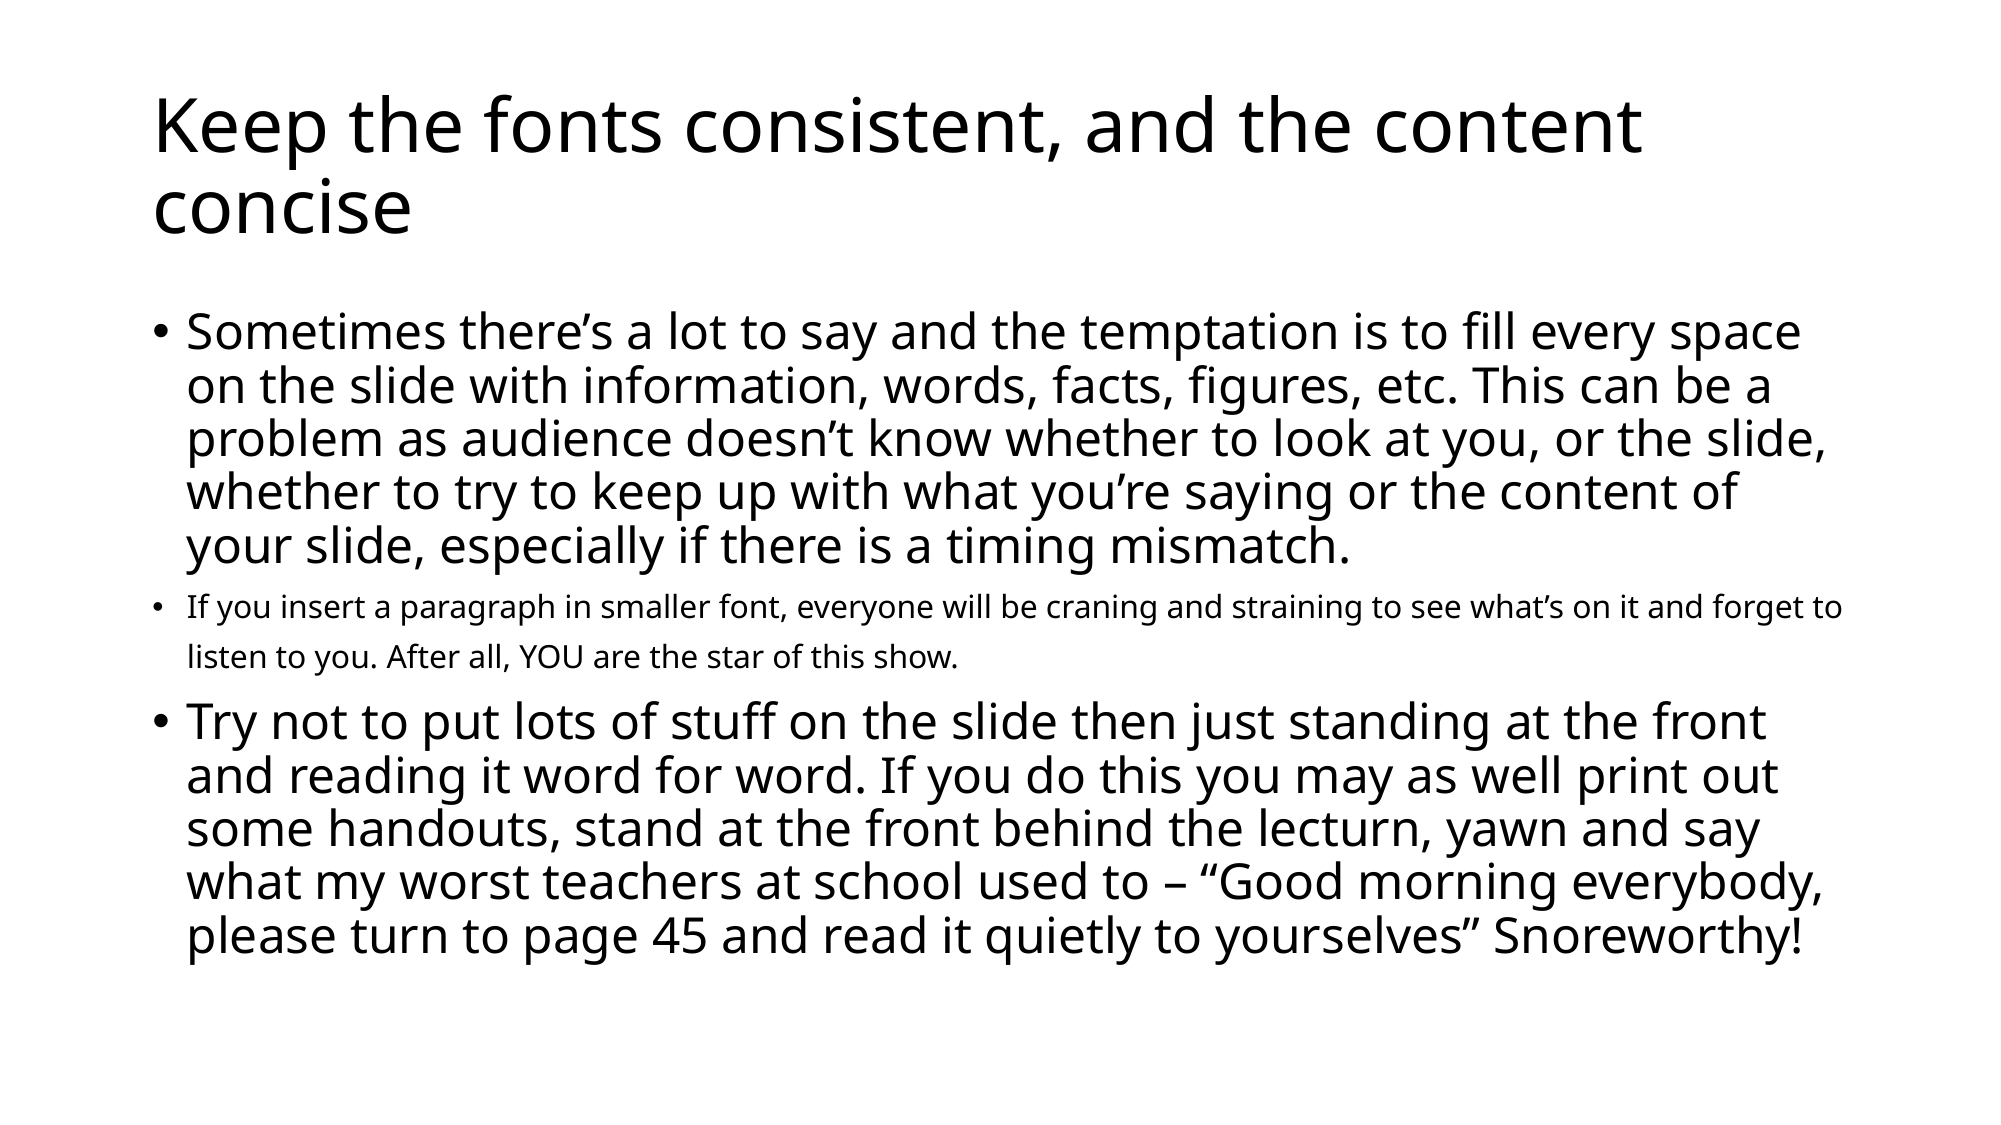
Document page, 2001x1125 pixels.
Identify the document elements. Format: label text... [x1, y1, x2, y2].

list Sometimes there’s a lot to say and the temptation is to fill every space on the slide with information, words, facts, figures, etc. This can be a problem as audience doesn’t know whether to look at you, or the slide, whether to try to keep up with what you’re saying or the content of your slide, especially if there is a timing mismatch. If you insert a paragraph in smaller font, everyone will be craning and straining to see what’s on it and forget to listen to you. After all, YOU are the star of this show. Try not to put lots of stuff on the slide then just standing at the front and reading it word for word. If you do this you may as well print out some handouts, stand at the front behind the lecturn, yawn and say what my worst teachers at school used to – “Good morning everybody, please turn to page 45 and read it quietly to yourselves” Snoreworthy! [137, 299, 1863, 1014]
title Keep the fonts consistent, and the content concise [137, 59, 1863, 278]
